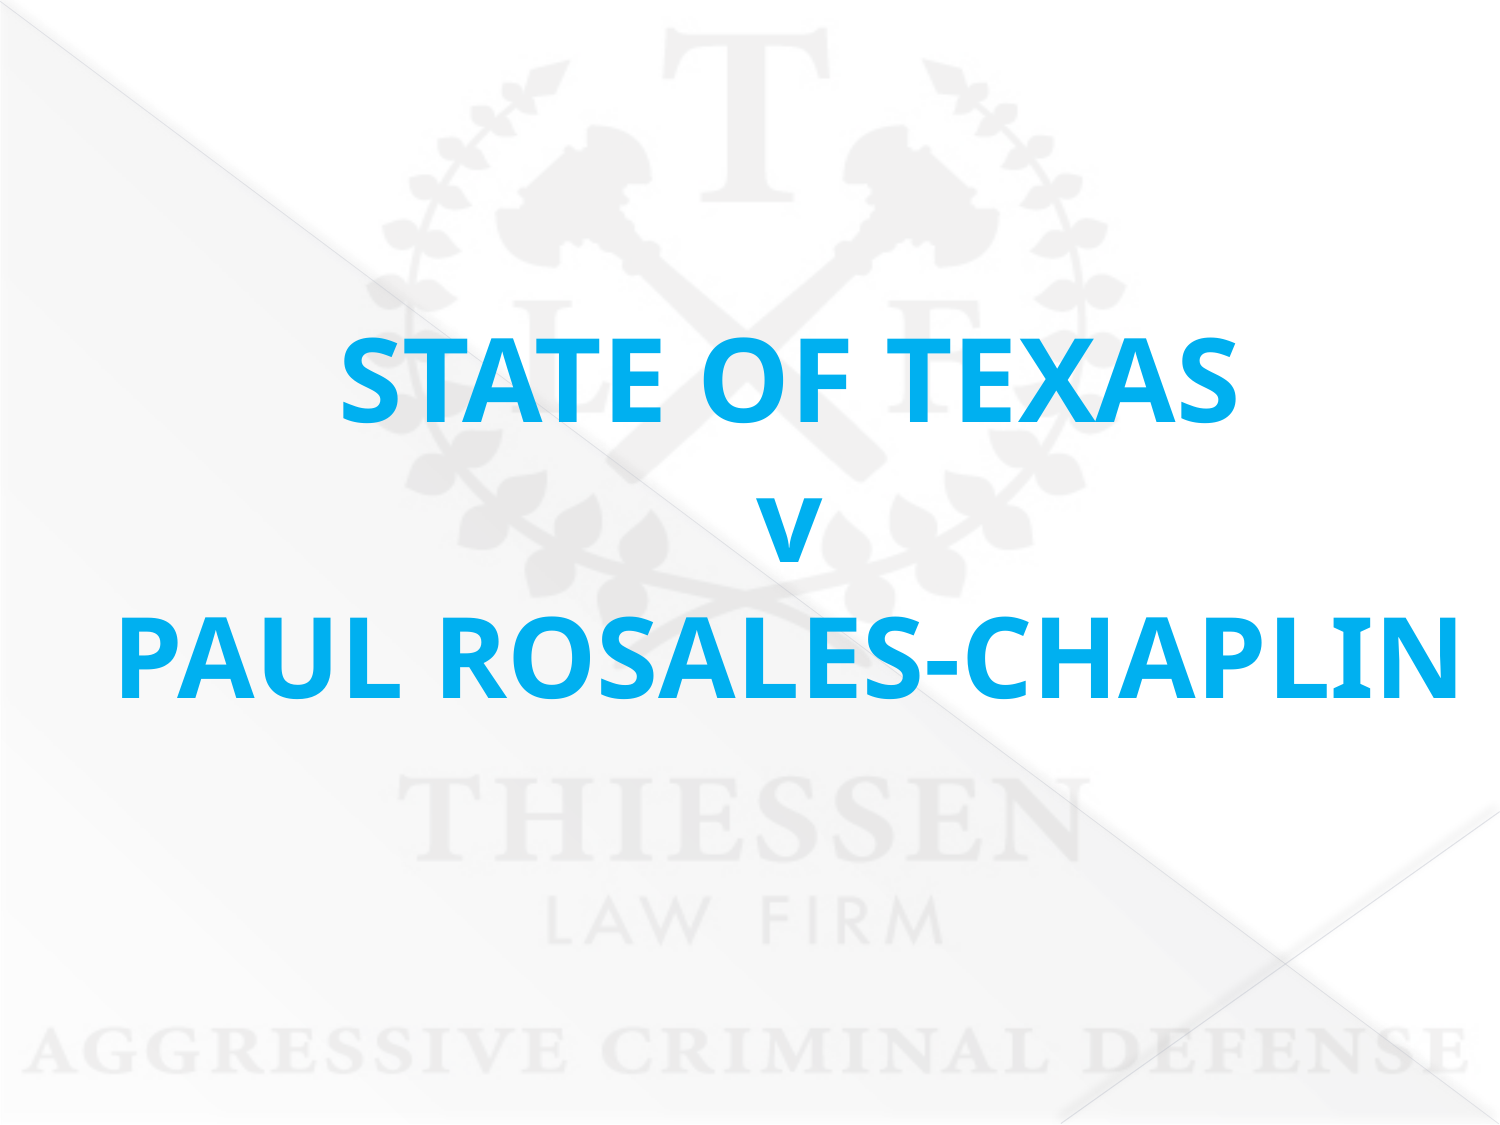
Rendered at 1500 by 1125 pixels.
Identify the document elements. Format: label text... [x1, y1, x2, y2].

title STATE OF TEXAS v PAUL ROSALES-CHAPLIN [0, 0, 1500, 1125]
